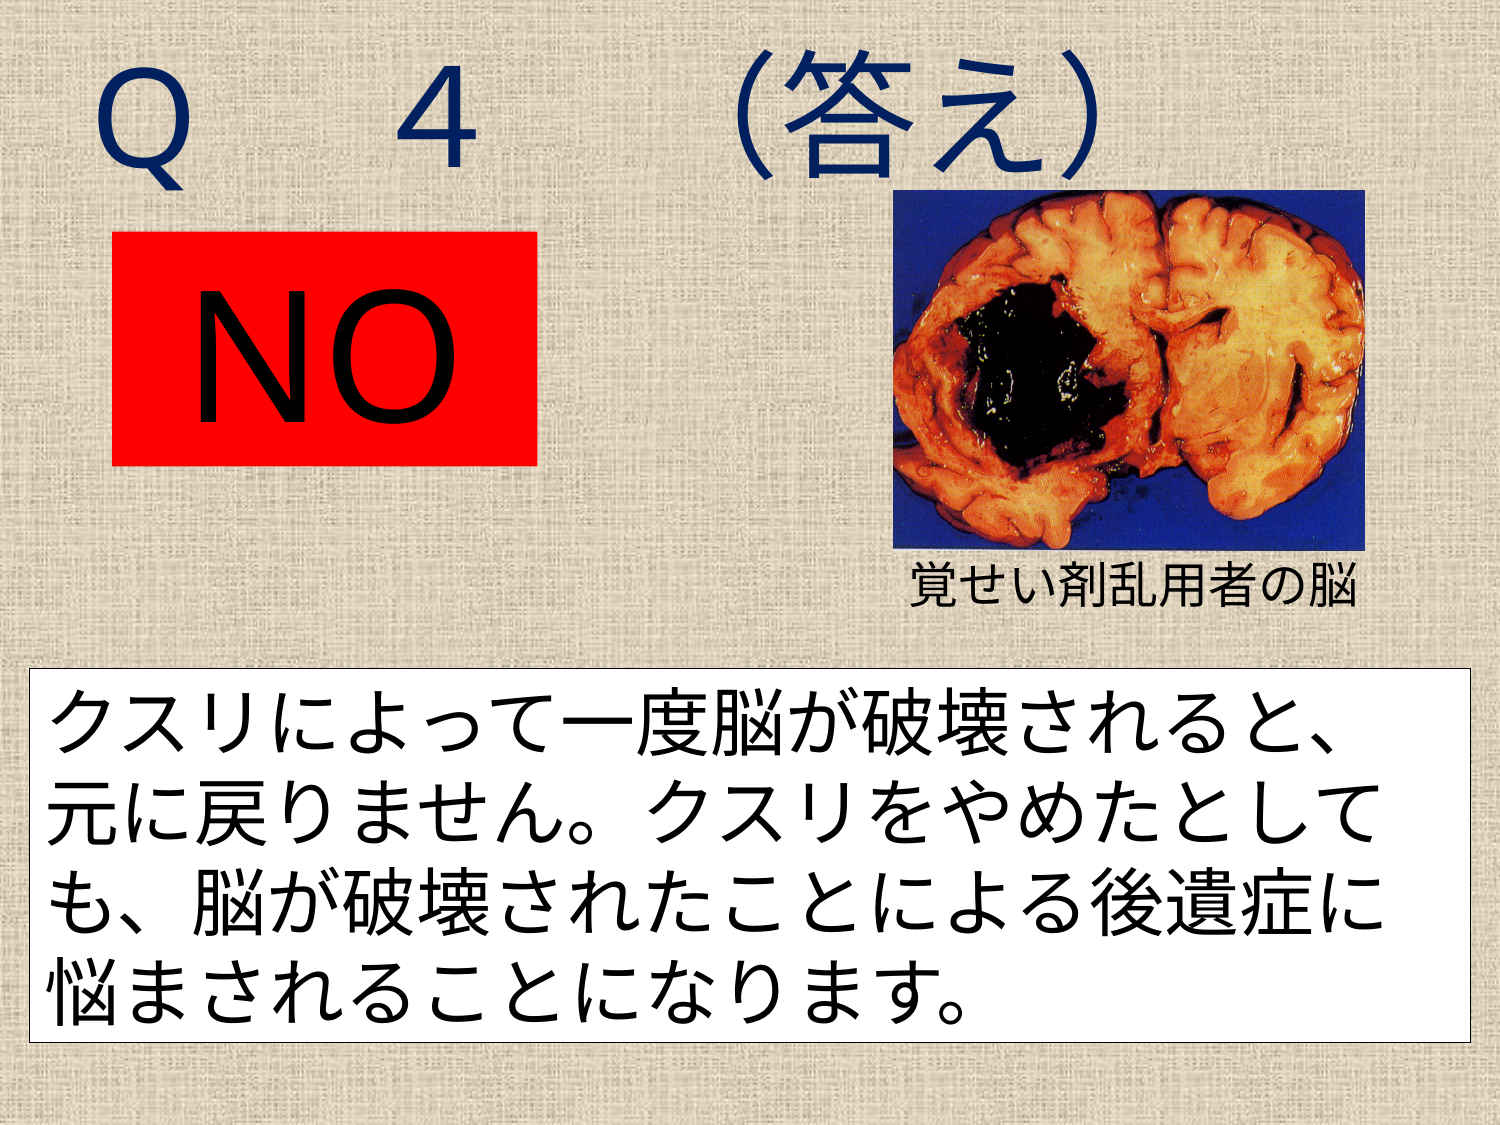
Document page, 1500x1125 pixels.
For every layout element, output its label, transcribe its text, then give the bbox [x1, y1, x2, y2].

text_box クスリによって一度脳が破壊されると、元に戻りません。クスリをやめたとしても、脳が破壊されたことによる後遺症に悩まされることになります。 [29, 668, 1471, 1043]
text_box NO [112, 231, 538, 467]
title Q ４ （答え） [75, 19, 1425, 207]
picture [0, 0, 1500, 1125]
text_box 覚せい剤乱用者の脳 [893, 545, 1388, 621]
